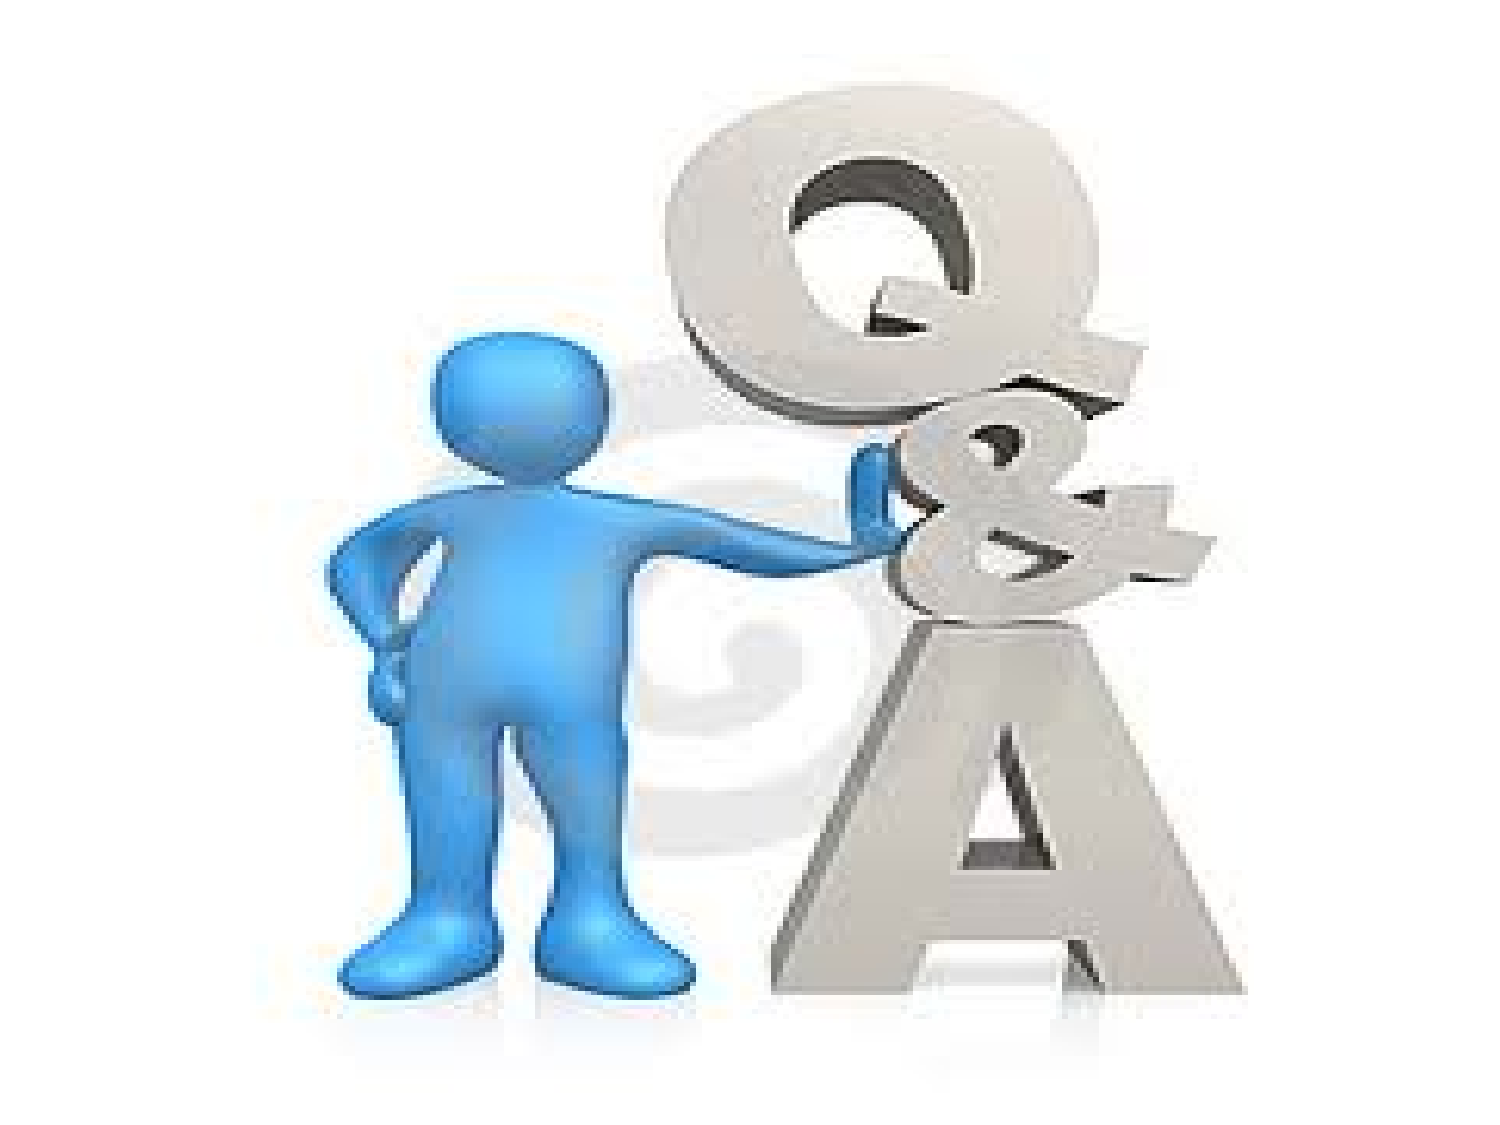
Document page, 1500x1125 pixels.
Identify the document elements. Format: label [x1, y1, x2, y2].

picture [58, 53, 1453, 1099]
